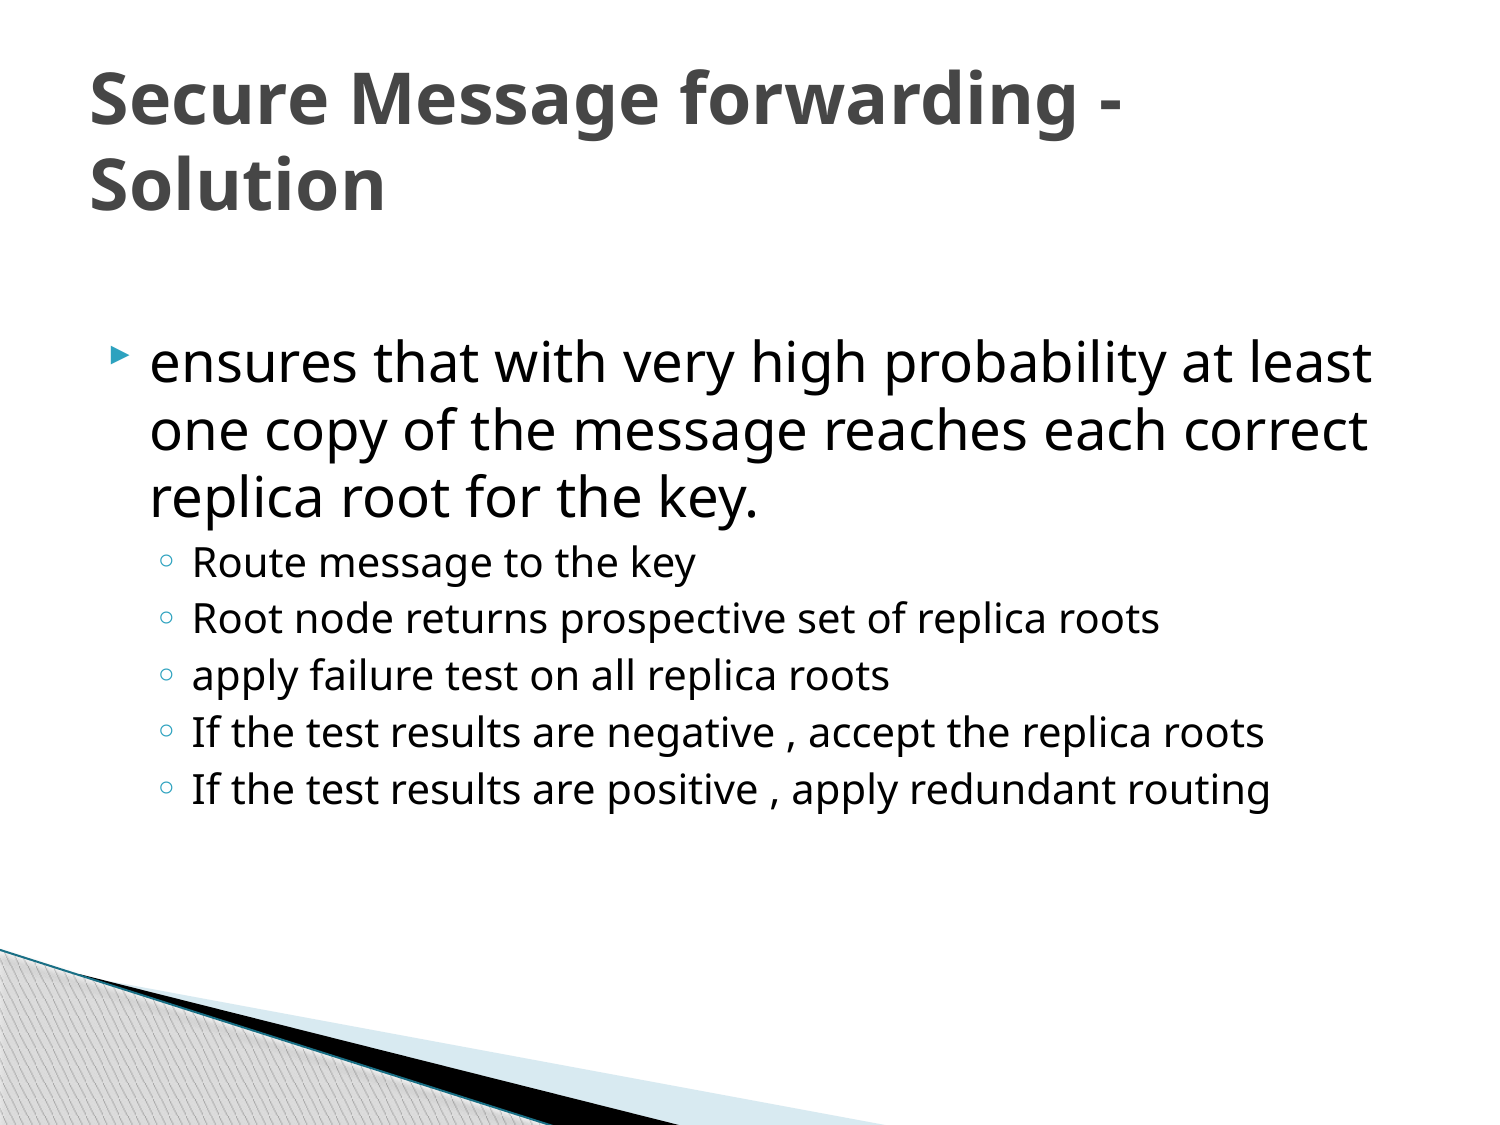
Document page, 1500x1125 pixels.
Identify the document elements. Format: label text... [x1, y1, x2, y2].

title Secure Message forwarding - Solution [75, 45, 1425, 233]
list ensures that with very high probability at least one copy of the message reaches each correct replica root for the key. Route message to the key Root node returns prospective set of replica roots apply failure test on all replica roots If the test results are negative , accept the replica roots If the test results are positive , apply redundant routing [75, 243, 1425, 986]
